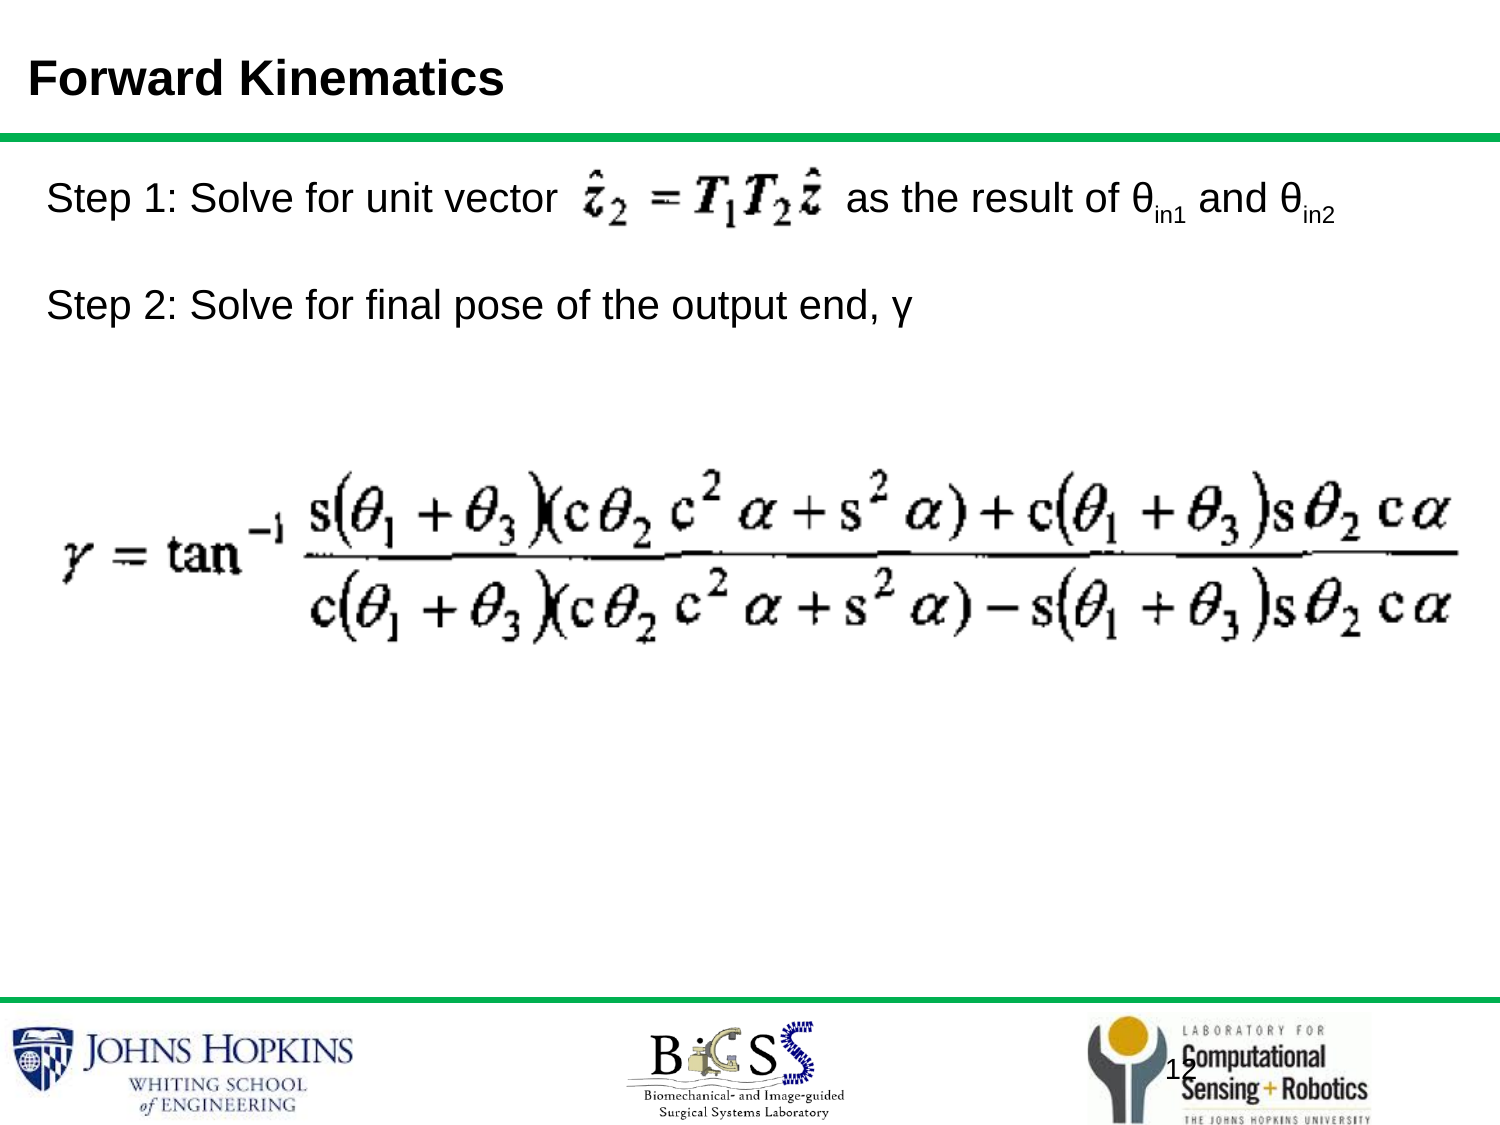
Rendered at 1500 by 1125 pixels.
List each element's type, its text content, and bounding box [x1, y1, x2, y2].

slide_number ‹#› [1149, 1037, 1500, 1098]
picture [1087, 1012, 1372, 1125]
picture [612, 1006, 850, 1125]
picture [574, 155, 831, 243]
picture [0, 1003, 375, 1125]
picture [33, 441, 1467, 684]
text_box Forward Kinematics [12, 37, 1375, 114]
text_box Step 1: Solve for unit vector as the result of θin1 and θin2 Step 2: Solve for final pose of the output end, γ [30, 156, 1458, 337]
